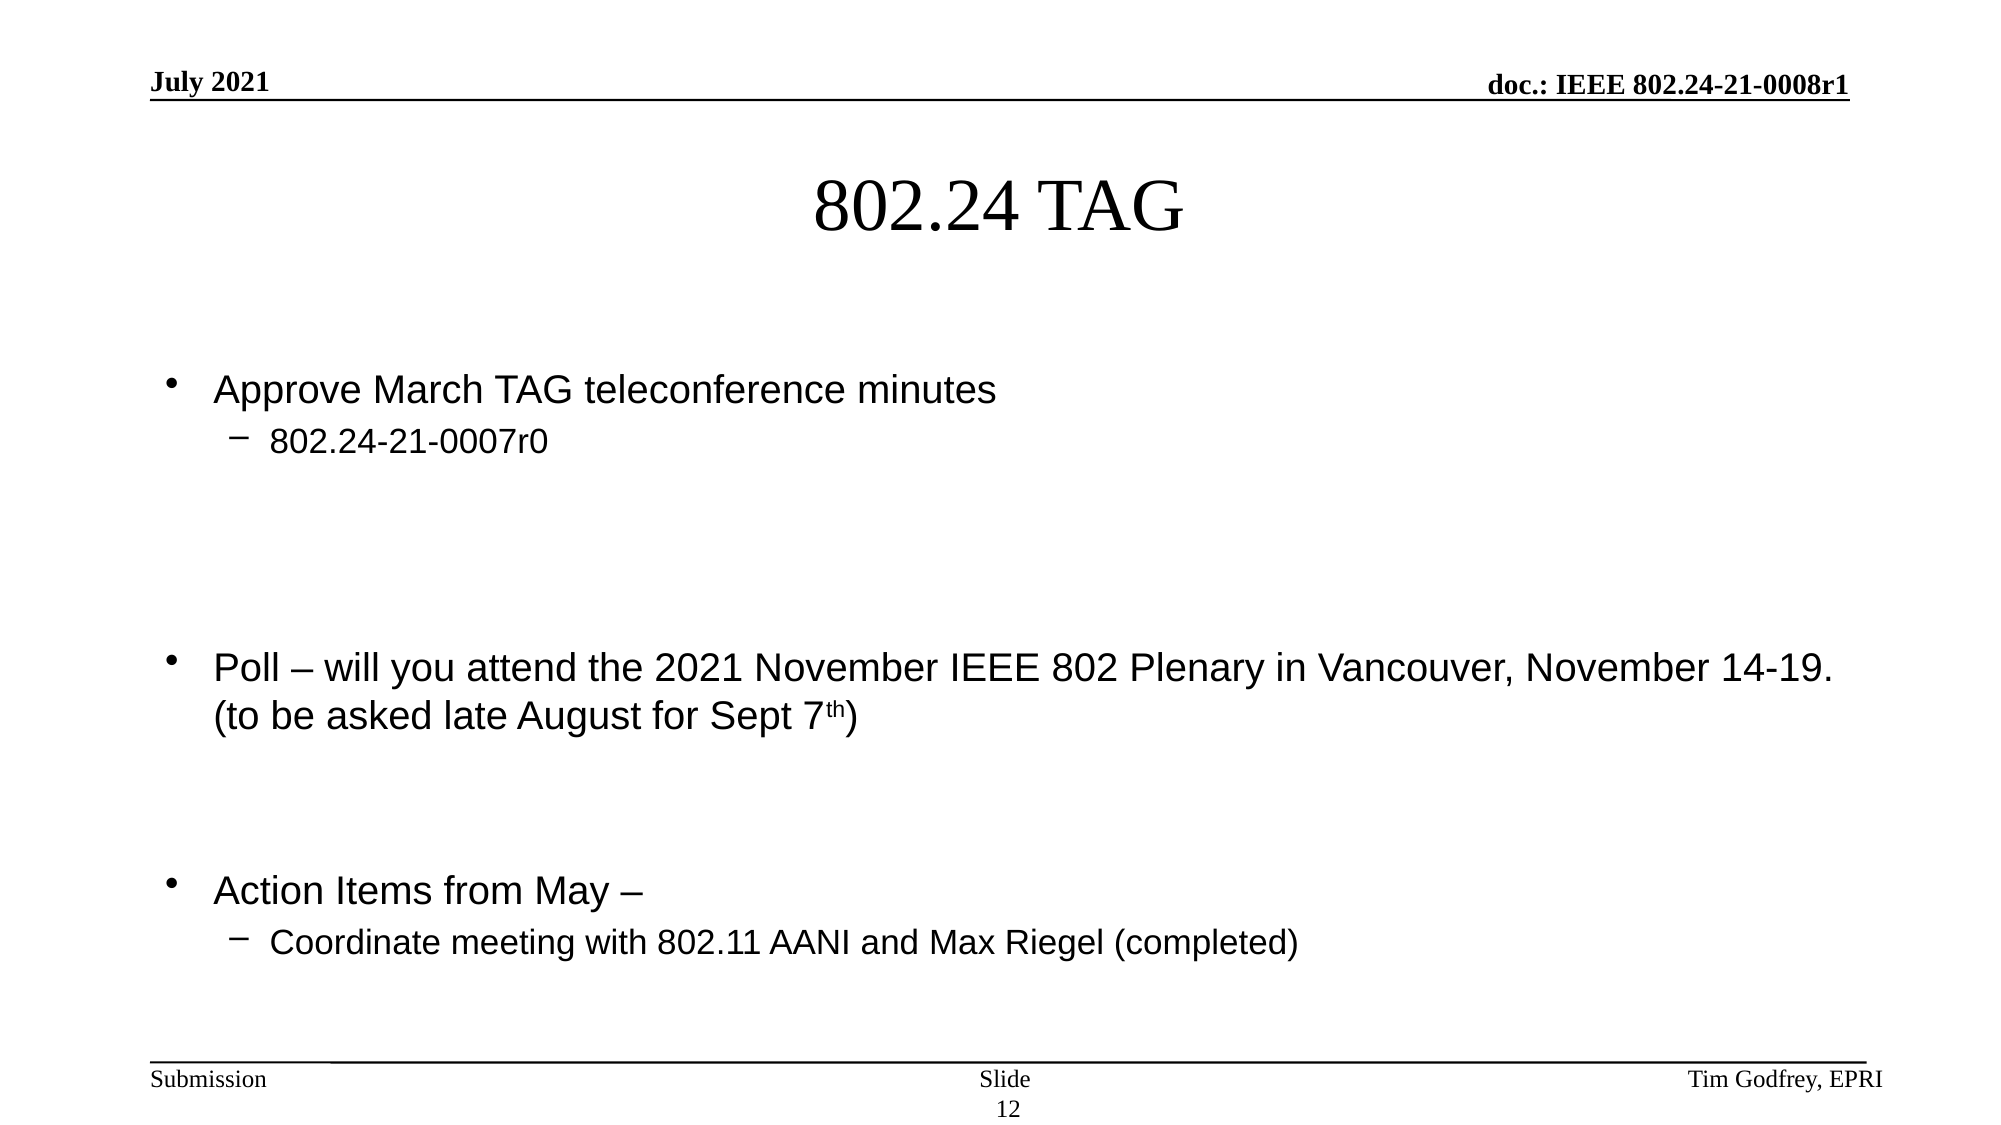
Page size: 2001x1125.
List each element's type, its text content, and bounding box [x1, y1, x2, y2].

slide_number Slide 12 [972, 1062, 1044, 1093]
title 802.24 TAG [150, 112, 1850, 288]
list Approve March TAG teleconference minutes 802.24-21-0007r0 Poll – will you attend the 2021 November IEEE 802 Plenary in Vancouver, November 14-19. (to be asked late August for Sept 7th) Action Items from May – Coordinate meeting with 802.11 AANI and Max Riegel (completed) [150, 299, 1884, 975]
footer Tim Godfrey, EPRI [1200, 1062, 1884, 1108]
